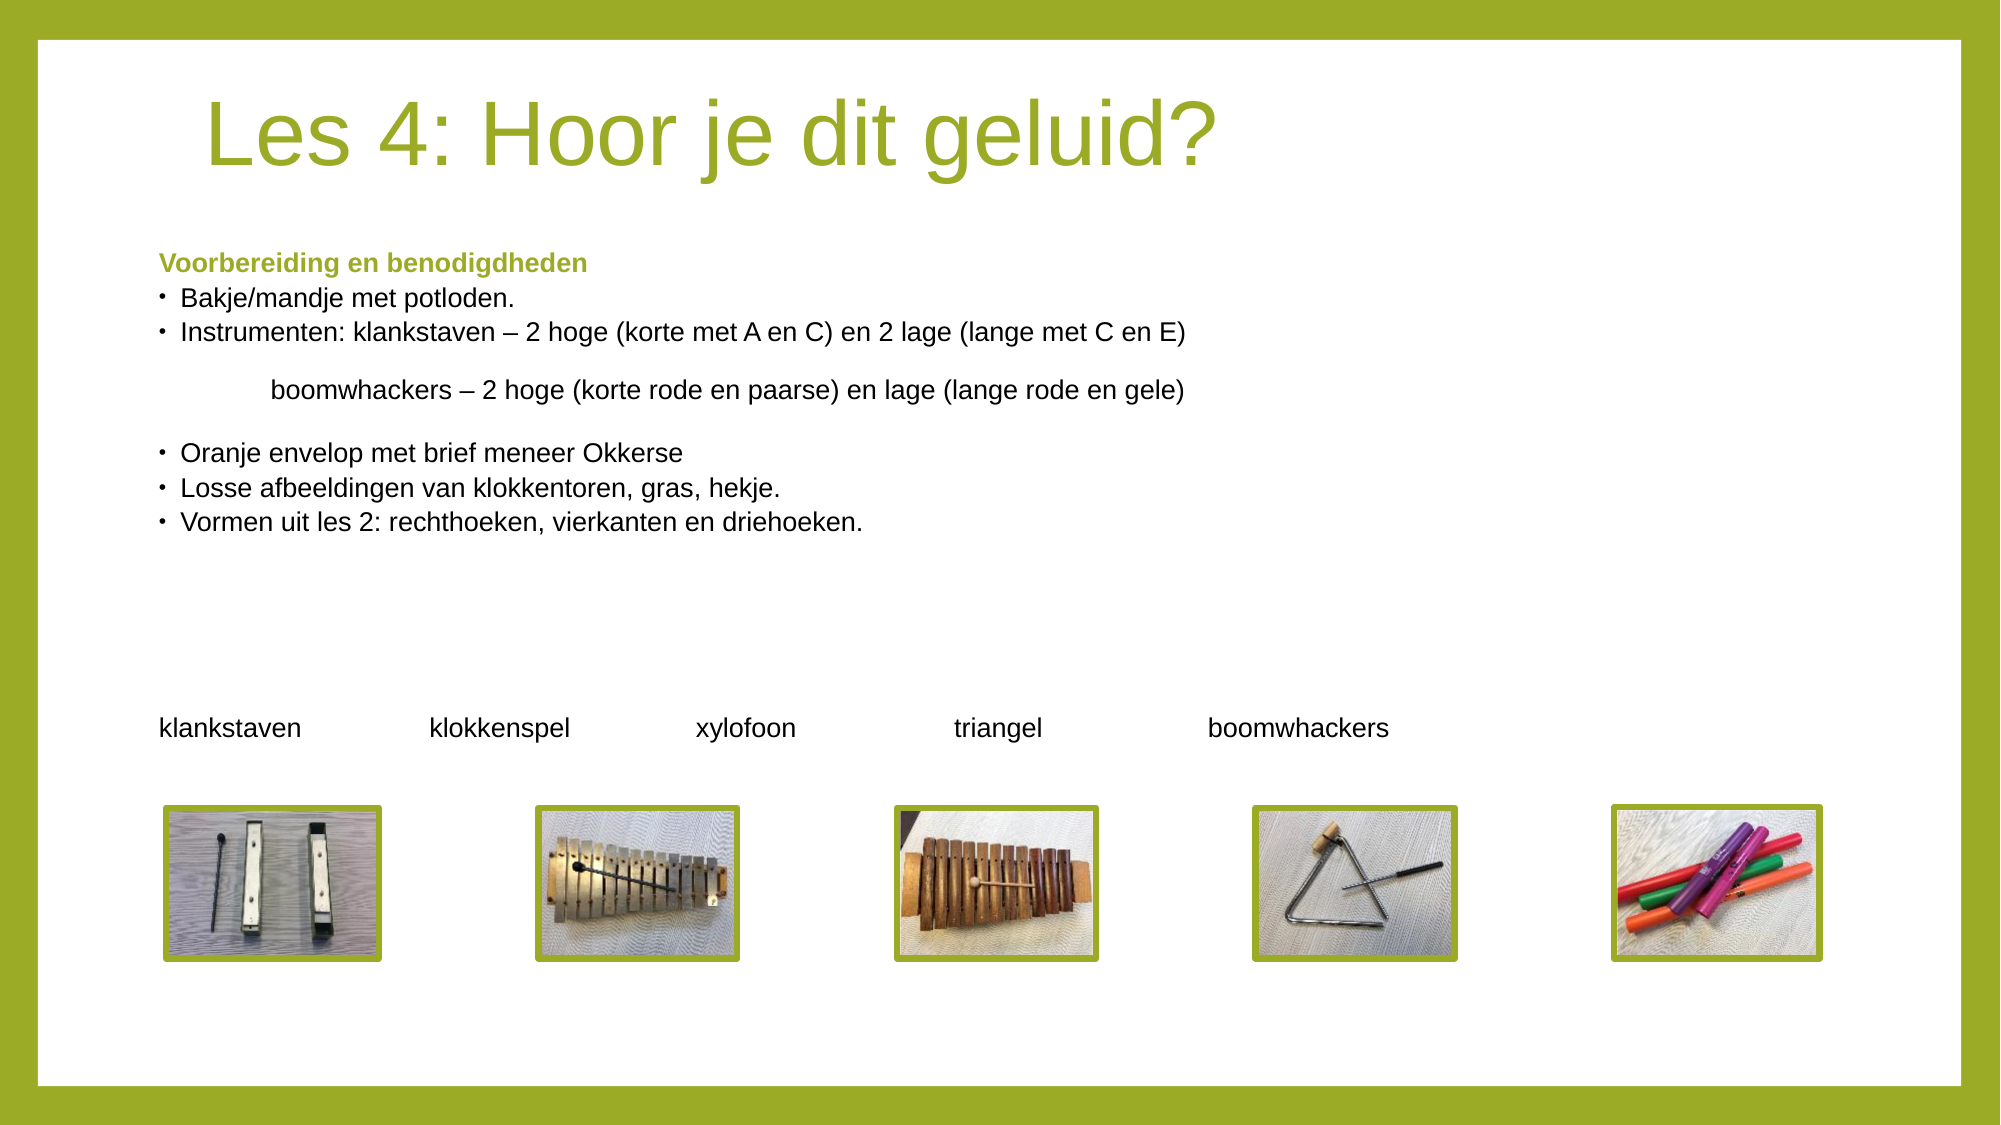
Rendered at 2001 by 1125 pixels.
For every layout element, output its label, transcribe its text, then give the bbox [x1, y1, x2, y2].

list Voorbereiding en benodigdheden Bakje/mandje met potloden. Instrumenten: klankstaven – 2 hoge (korte met A en C) en 2 lage (lange met C en E) boomwhackers – 2 hoge (korte rode en paarse) en lage (lange rode en gele) Oranje envelop met brief meneer Okkerse Losse afbeeldingen van klokkentoren, gras, hekje. Vormen uit les 2: rechthoeken, vierkanten en driehoeken. klankstaven klokkenspel xylofoon triangel boomwhackers [138, 241, 1925, 1092]
picture [1259, 786, 1451, 980]
picture [1618, 782, 1816, 983]
picture [901, 786, 1092, 980]
picture [169, 810, 376, 956]
title Les 4: Hoor je dit geluid? [189, 57, 1810, 241]
picture [542, 786, 734, 980]
